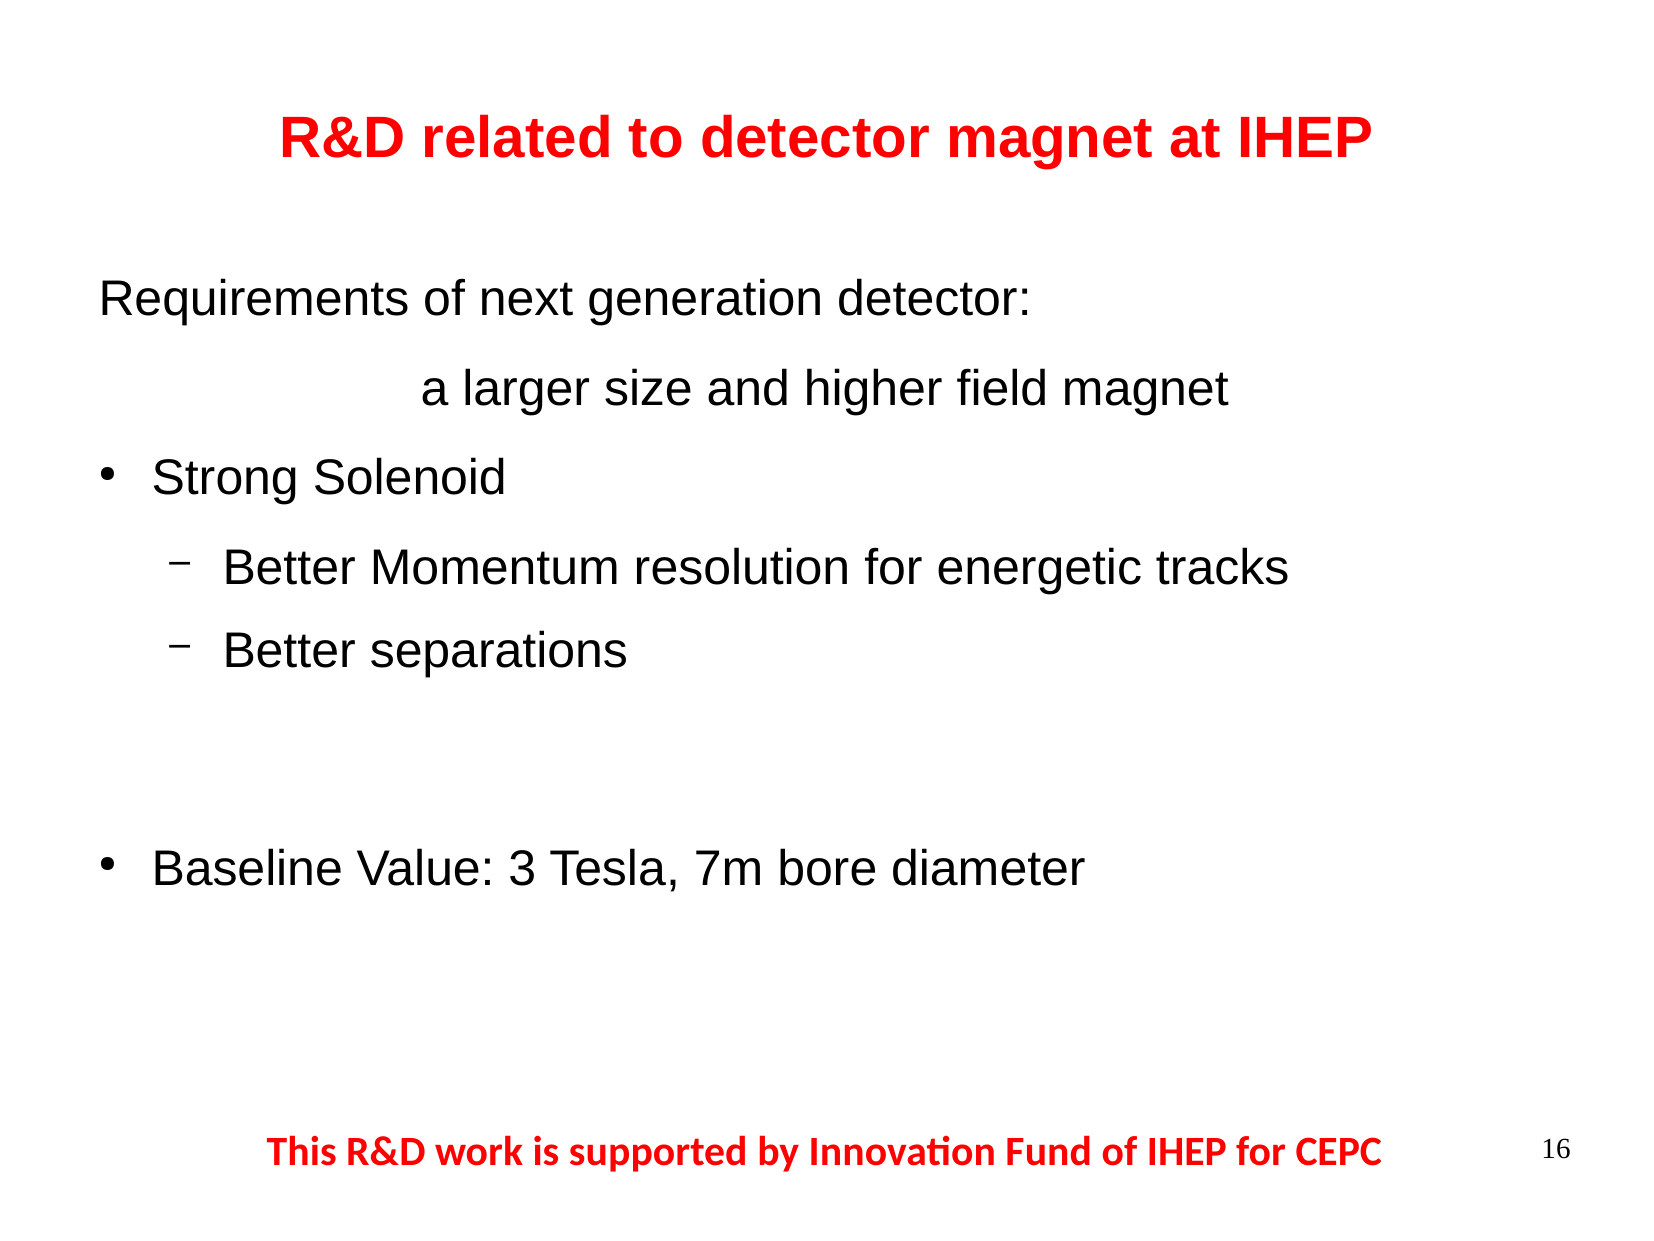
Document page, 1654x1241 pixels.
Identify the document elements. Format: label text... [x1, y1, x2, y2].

list Requirements of next generation detector: a larger size and higher field magnet Strong Solenoid Better Momentum resolution for energetic tracks Better separations Baseline Value: 3 Tesla, 7m bore diameter [80, 265, 1569, 1085]
slide_number 16 [1185, 1129, 1571, 1216]
title R&D related to detector magnet at IHEP [82, 49, 1571, 219]
text_box This R&D work is supported by Innovation Fund of IHEP for CEPC [251, 1116, 1398, 1182]
